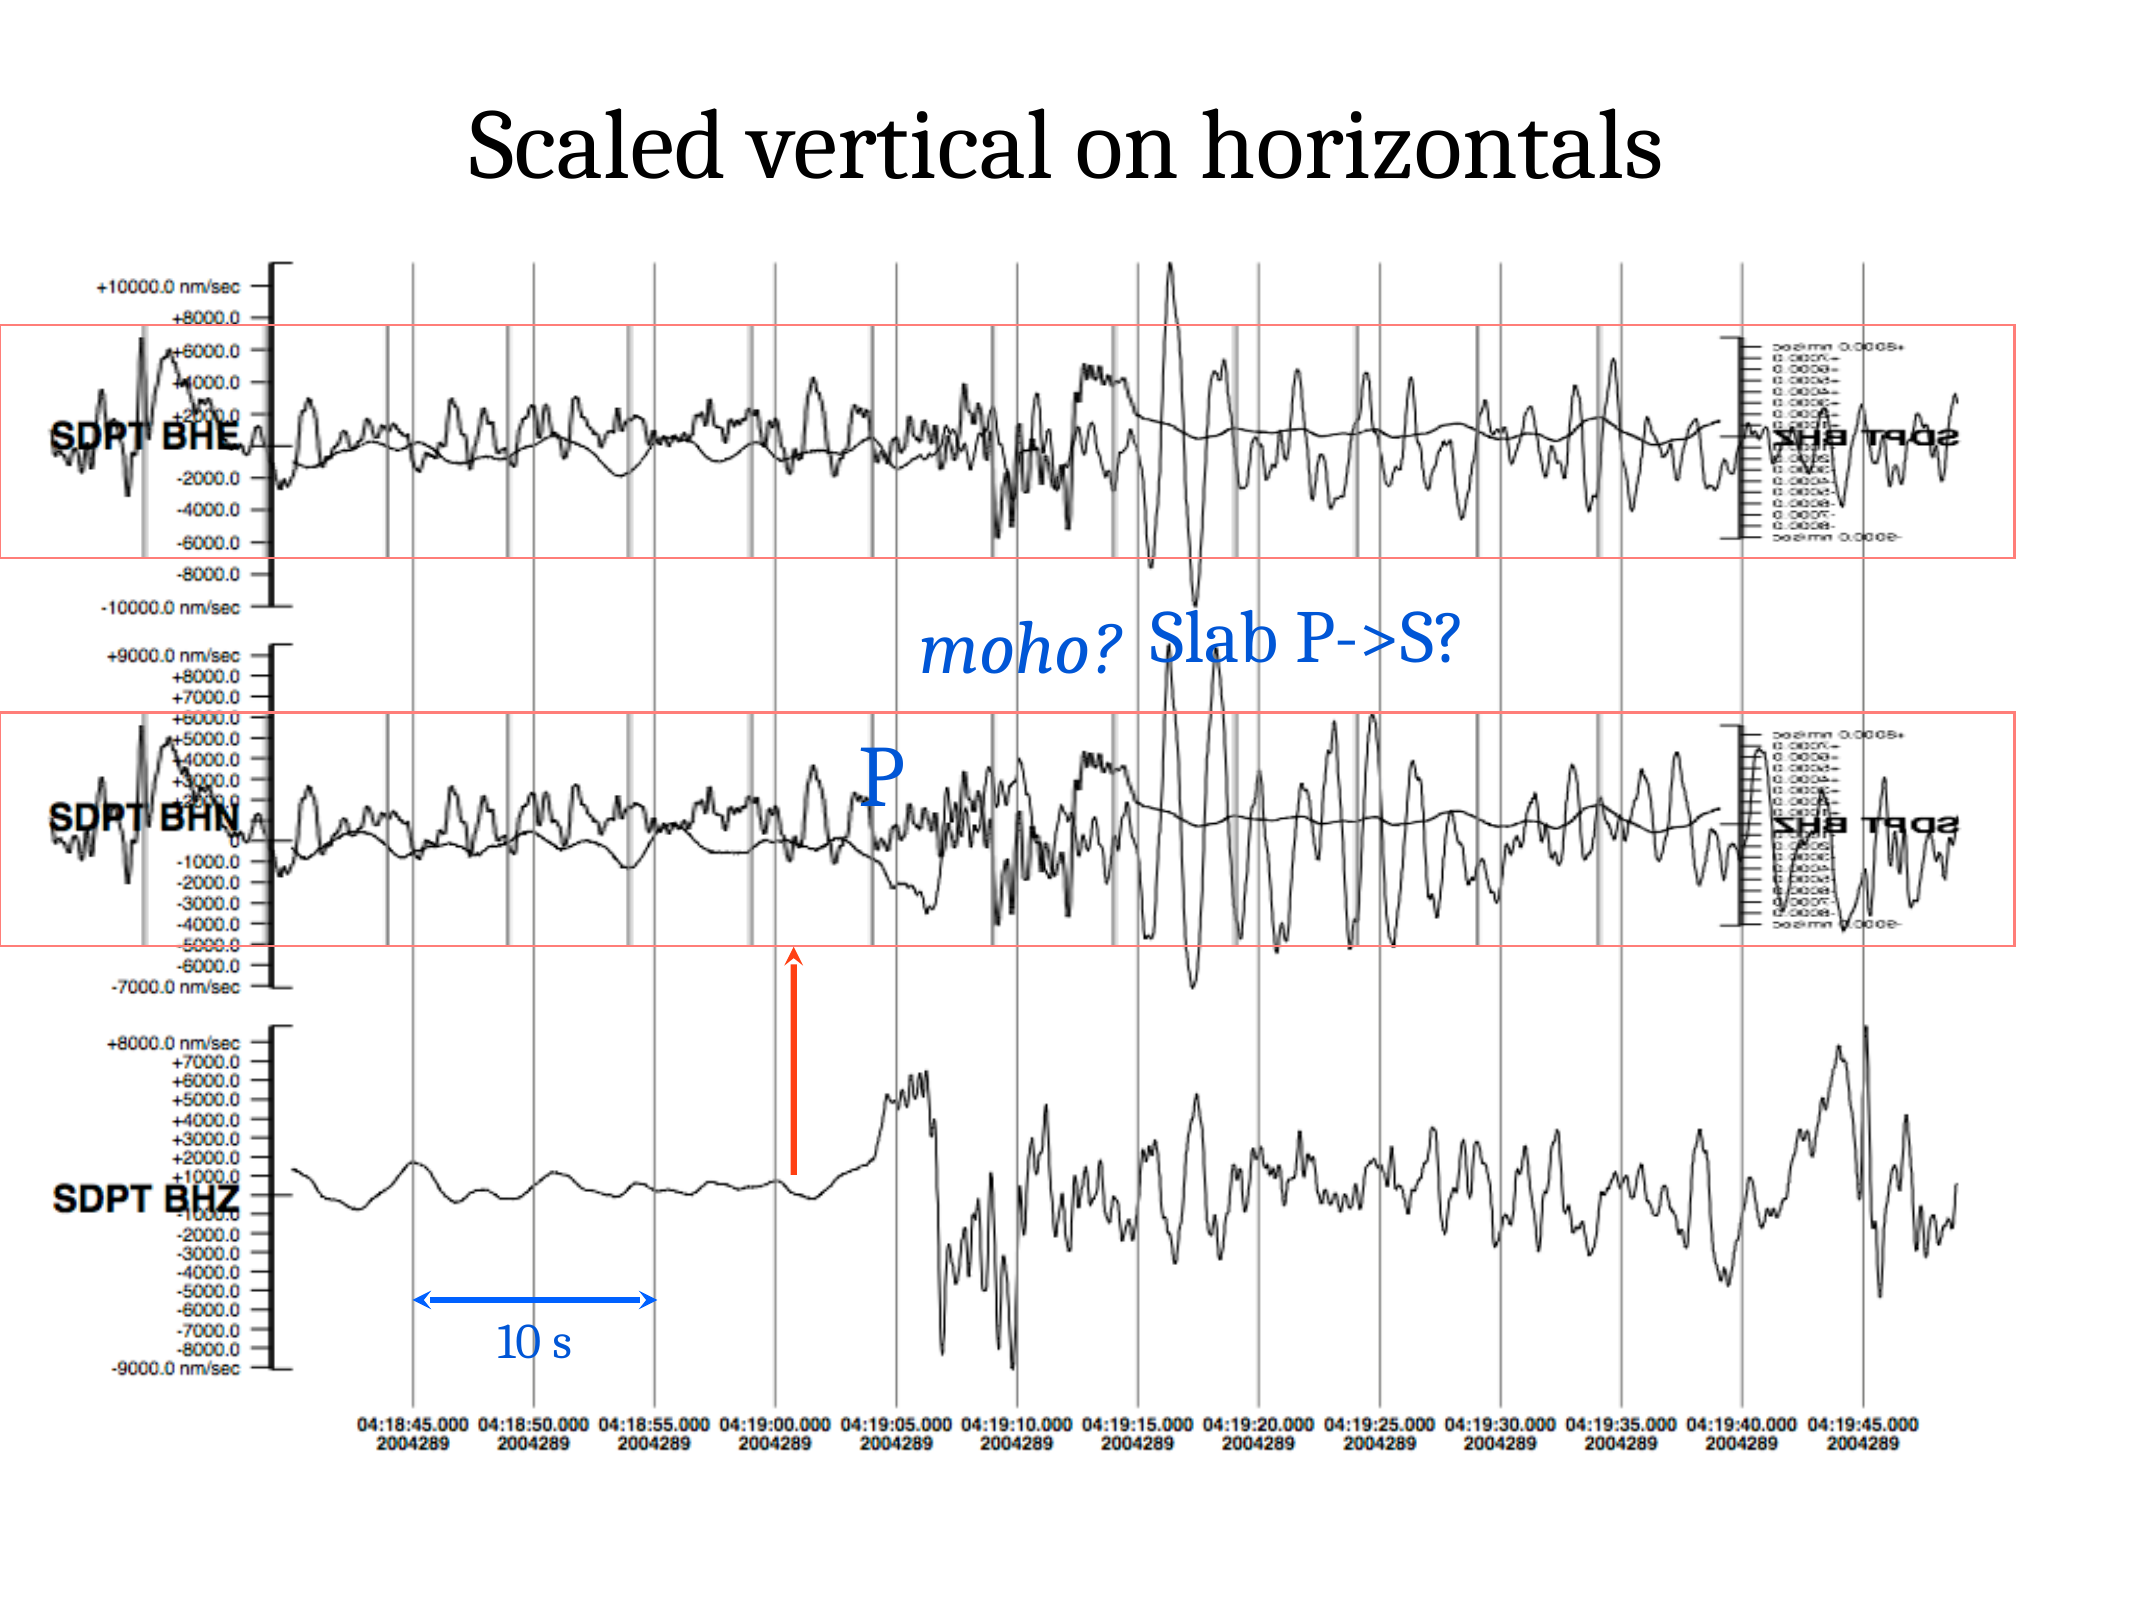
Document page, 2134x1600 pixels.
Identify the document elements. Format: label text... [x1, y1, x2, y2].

title Scaled vertical on horizontals [1135, 41, 1926, 218]
title Scaled vertical on horizontals [207, 41, 884, 218]
picture [0, 0, 2038, 1600]
